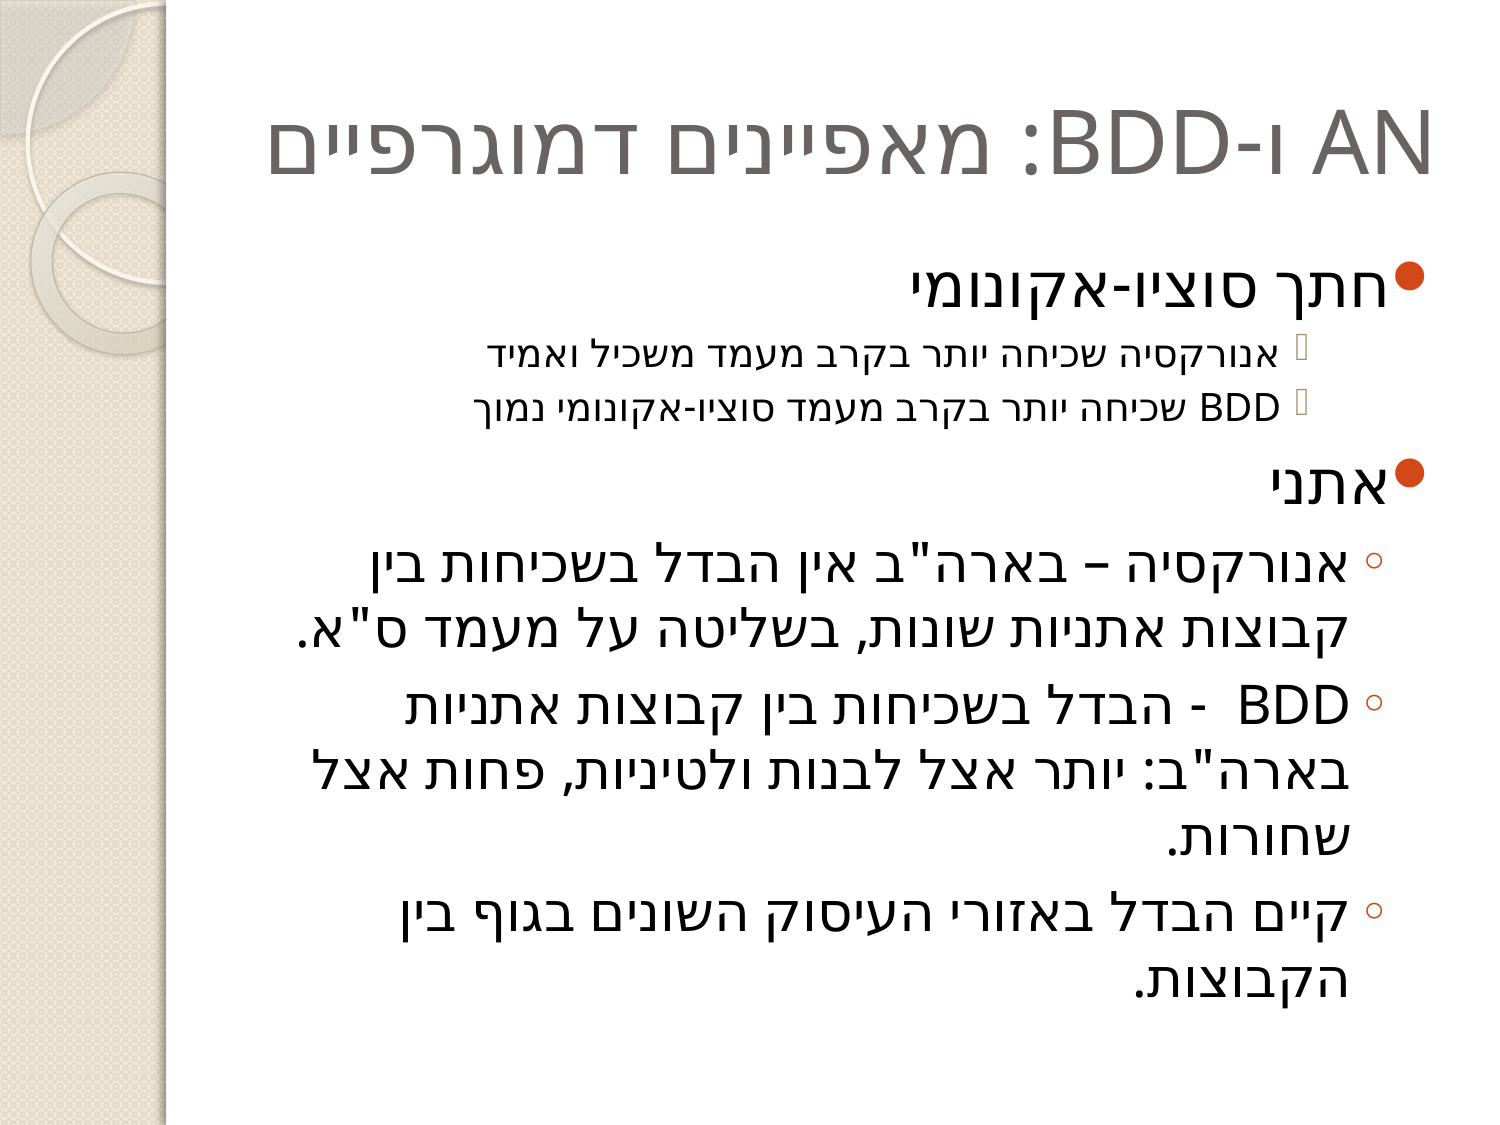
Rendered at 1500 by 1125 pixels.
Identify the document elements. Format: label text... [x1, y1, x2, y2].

list חתך סוציו-אקונומי אנורקסיה שכיחה יותר בקרב מעמד משכיל ואמיד BDD שכיחה יותר בקרב מעמד סוציו-אקונומי נמוך אתני אנורקסיה – בארה"ב אין הבדל בשכיחות בין קבוצות אתניות שונות, בשליטה על מעמד ס"א. BDD - הבדל בשכיחות בין קבוצות אתניות בארה"ב: יותר אצל לבנות ולטיניות, פחות אצל שחורות. קיים הבדל באזורי העיסוק השונים בגוף בין הקבוצות. [235, 237, 1466, 1025]
title AN ו-BDD: מאפיינים דמוגרפיים [235, 45, 1466, 233]
